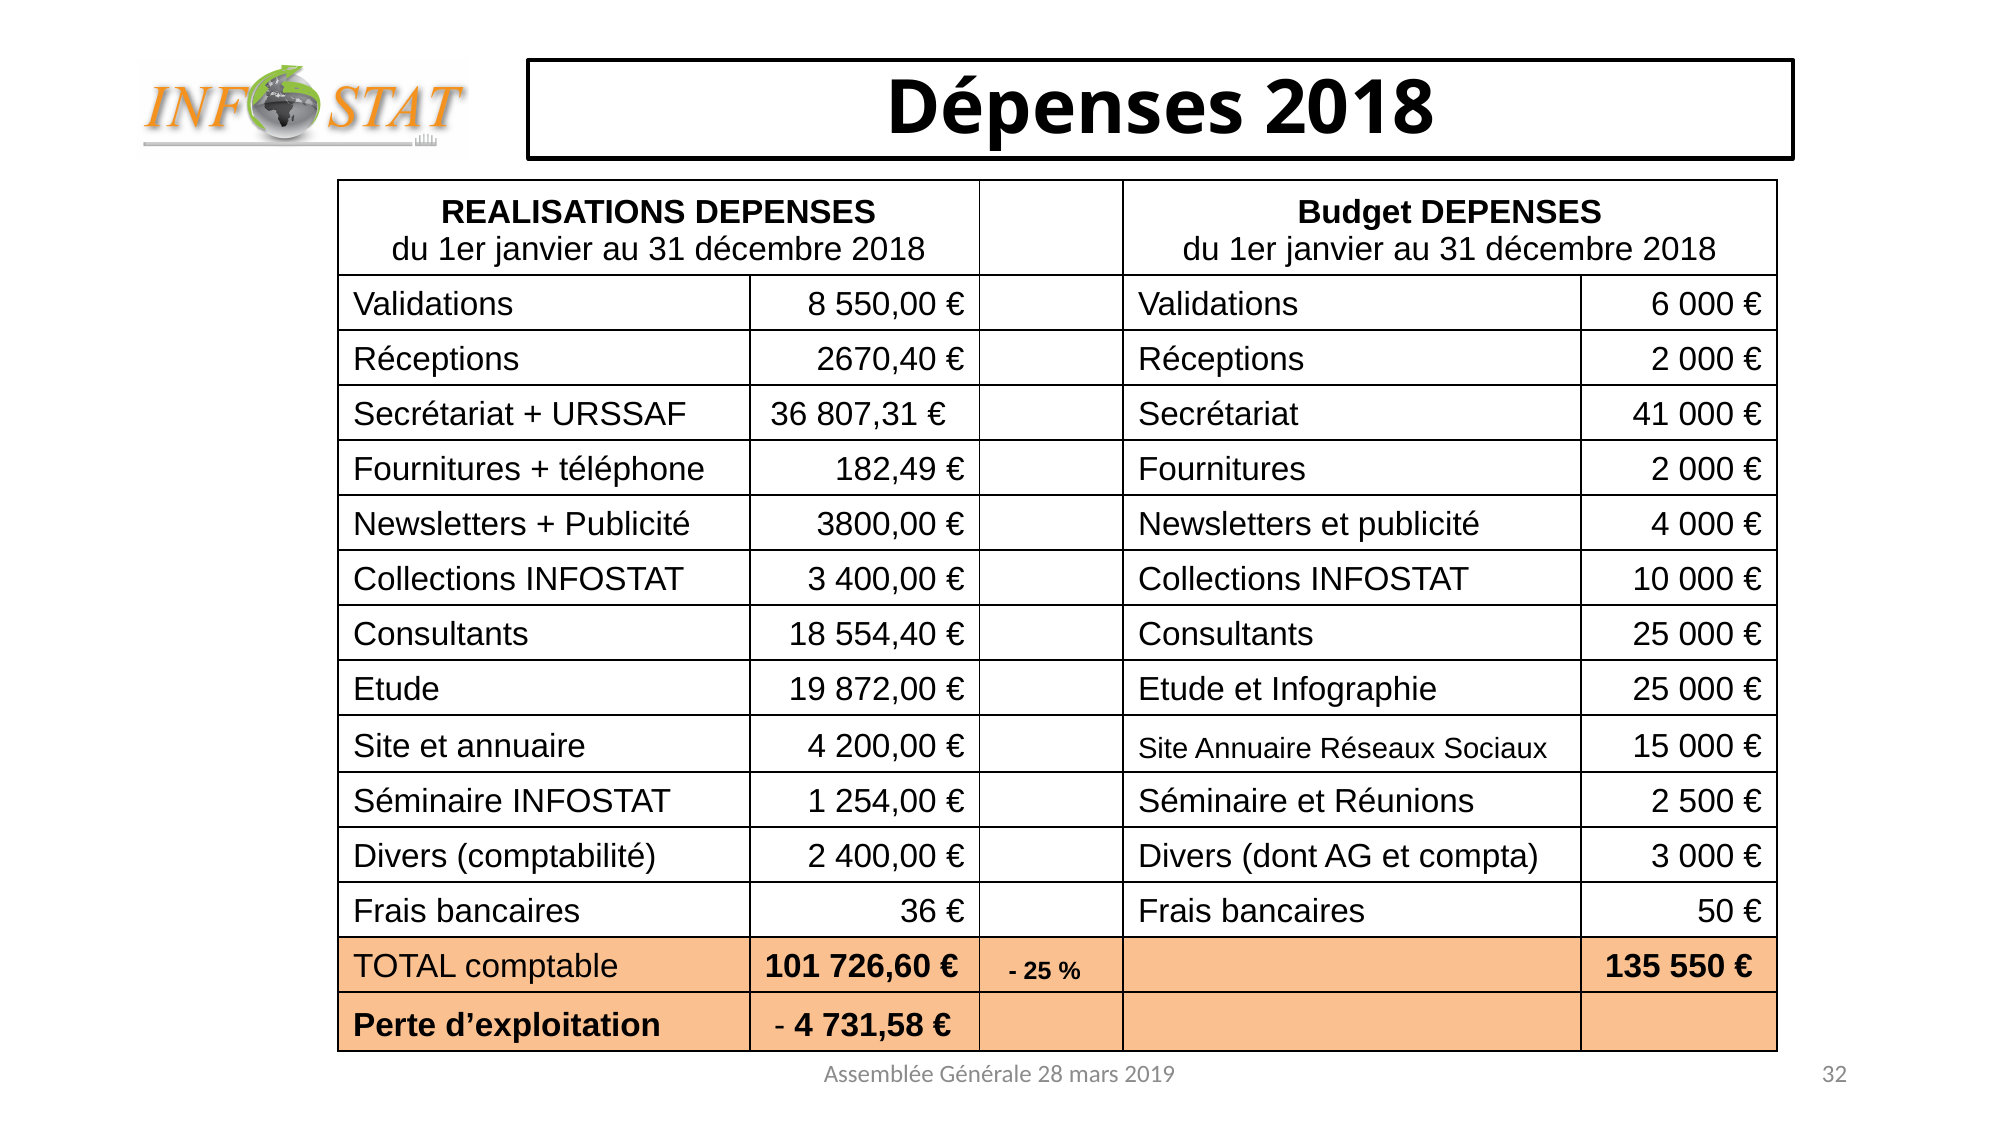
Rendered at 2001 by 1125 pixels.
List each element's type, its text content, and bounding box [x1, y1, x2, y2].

table_cell [980, 716, 1122, 771]
table_cell Collections INFOSTAT [1124, 551, 1580, 604]
table_cell 2 500 € [1582, 773, 1776, 826]
table_cell 36 € [751, 883, 979, 936]
table_cell 1 254,00 € [751, 773, 979, 826]
table_cell [980, 661, 1122, 714]
table_cell 4 200,00 € [751, 716, 979, 771]
table_cell 3800,00 € [751, 496, 979, 549]
table_cell Frais bancaires [339, 883, 749, 936]
table_cell 3 000 € [1582, 828, 1776, 881]
table_cell Etude et Infographie [1124, 661, 1580, 714]
footer Assemblée Générale 28 mars 2019 [662, 1052, 1338, 1103]
table_header Budget DEPENSES du 1er janvier au 31 décembre 2018 [1124, 181, 1776, 274]
table_cell 15 000 € [1582, 716, 1776, 771]
table_header [980, 181, 1122, 274]
table_cell [980, 386, 1122, 439]
table_cell 8 550,00 € [751, 276, 979, 329]
table_cell [980, 331, 1122, 384]
table_cell 6 000 € [1582, 276, 1776, 329]
table_cell [980, 773, 1122, 826]
table_cell [980, 551, 1122, 604]
table_cell Séminaire INFOSTAT [339, 773, 749, 826]
table_cell [980, 276, 1122, 329]
table_cell 50 € [1582, 883, 1776, 936]
table_cell [1124, 938, 1580, 991]
table_cell 3 400,00 € [751, 551, 979, 604]
table_cell Réceptions [339, 331, 749, 384]
table_cell 182,49 € [751, 441, 979, 494]
table_cell Site et annuaire [339, 716, 749, 771]
picture [137, 58, 469, 159]
table_cell Newsletters + Publicité [339, 496, 749, 549]
table_cell 135 550 € [1582, 938, 1776, 991]
table_cell - 4 731,58 € [751, 993, 979, 1050]
table_cell 18 554,40 € [751, 606, 979, 659]
table_cell Consultants [339, 606, 749, 659]
table_cell - 25 % [980, 938, 1122, 991]
table_cell Etude [339, 661, 749, 714]
table_cell 10 000 € [1582, 551, 1776, 604]
table_cell 19 872,00 € [751, 661, 979, 714]
title Dépenses 2018 [526, 58, 1795, 161]
table_cell Consultants [1124, 606, 1580, 659]
table_cell Secrétariat [1124, 386, 1580, 439]
table_cell Secrétariat + URSSAF [339, 386, 749, 439]
table_cell Fournitures [1124, 441, 1580, 494]
table_cell [980, 883, 1122, 936]
table_cell Réceptions [1124, 331, 1580, 384]
table_cell [980, 441, 1122, 494]
table_cell [980, 496, 1122, 549]
table_cell Validations [339, 276, 749, 329]
table_cell 2 000 € [1582, 331, 1776, 384]
table_cell [980, 993, 1122, 1050]
table_cell 2 000 € [1582, 441, 1776, 494]
slide_number 32 [1412, 1042, 1863, 1103]
table_cell Frais bancaires [1124, 883, 1580, 936]
table_cell Divers (dont AG et compta) [1124, 828, 1580, 881]
table_cell [980, 606, 1122, 659]
table_cell TOTAL comptable [339, 938, 749, 991]
table_cell Séminaire et Réunions [1124, 773, 1580, 826]
table_cell 101 726,60 € [751, 938, 979, 991]
table_cell 25 000 € [1582, 661, 1776, 714]
table_cell [980, 828, 1122, 881]
table_cell 36 807,31 € [751, 386, 979, 439]
table_cell Divers (comptabilité) [339, 828, 749, 881]
table_cell 25 000 € [1582, 606, 1776, 659]
table_cell [1582, 993, 1776, 1050]
table_cell 2 400,00 € [751, 828, 979, 881]
table_cell 4 000 € [1582, 496, 1776, 549]
table_cell 41 000 € [1582, 386, 1776, 439]
table_cell [1124, 993, 1580, 1050]
table_cell Perte d’exploitation [339, 993, 749, 1050]
table_cell Site Annuaire Réseaux Sociaux [1124, 716, 1580, 771]
table_cell Validations [1124, 276, 1580, 329]
table_cell Newsletters et publicité [1124, 496, 1580, 549]
table_cell 2670,40 € [751, 331, 979, 384]
table_cell Collections INFOSTAT [339, 551, 749, 604]
table_cell Fournitures + téléphone [339, 441, 749, 494]
table_header REALISATIONS DEPENSES du 1er janvier au 31 décembre 2018 [339, 181, 979, 274]
